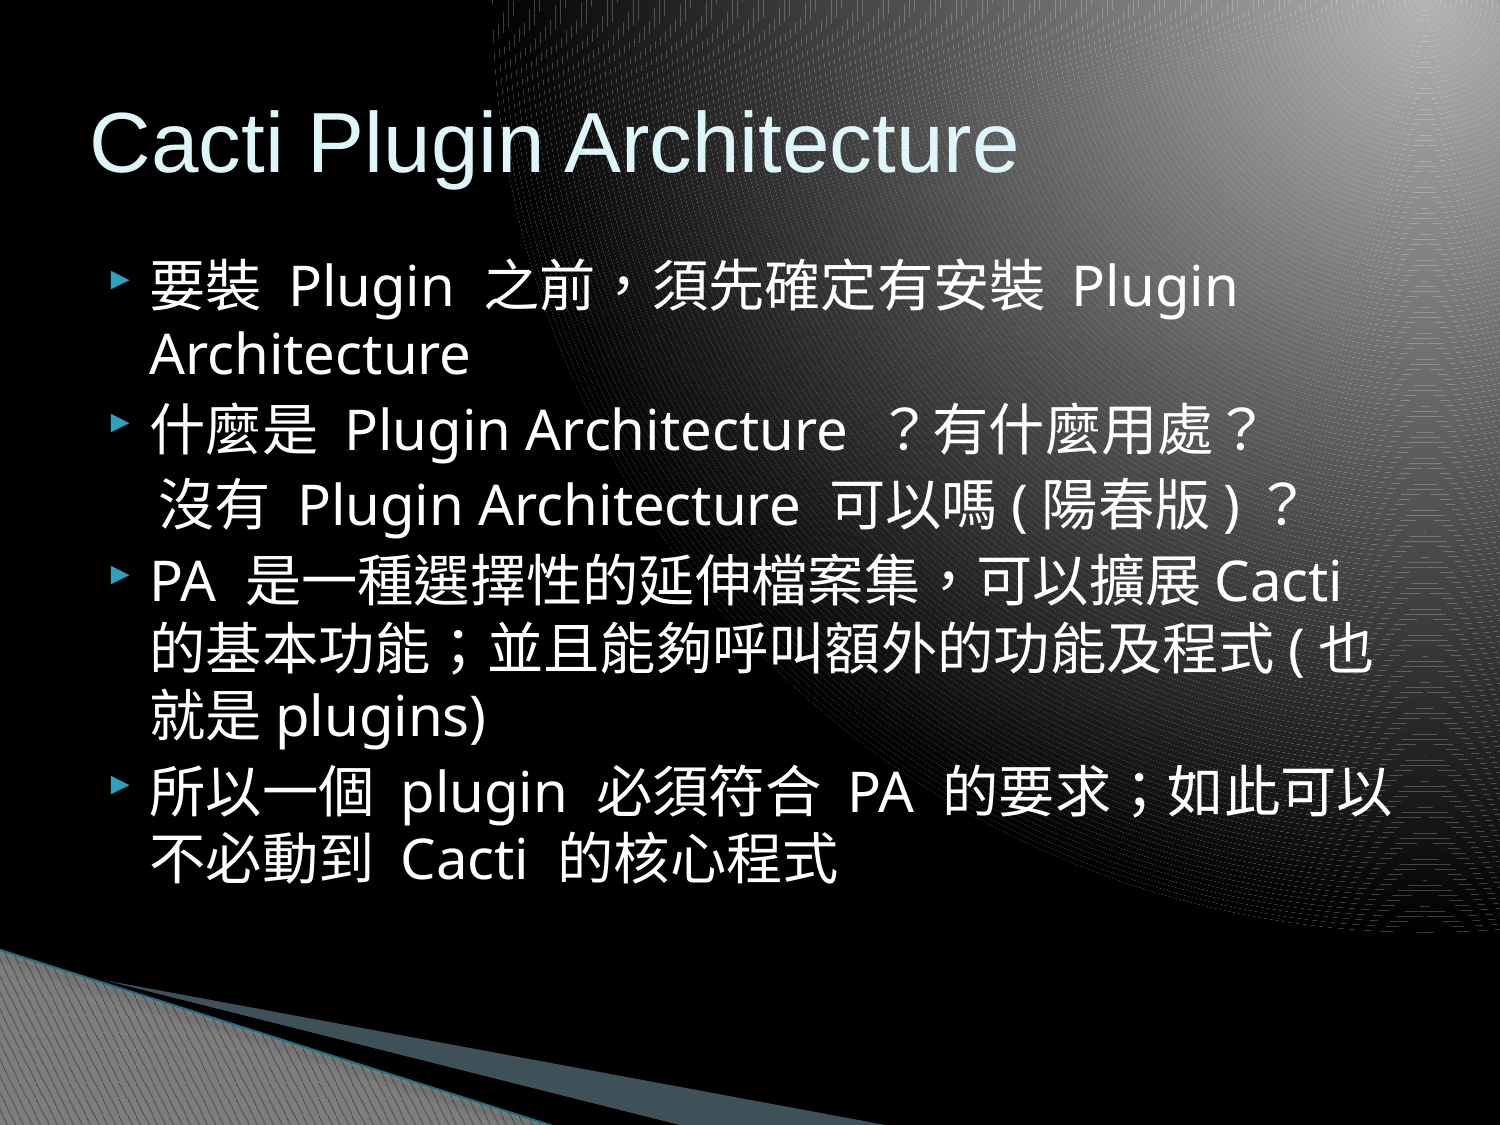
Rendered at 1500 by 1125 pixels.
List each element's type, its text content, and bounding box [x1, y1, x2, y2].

text_box Cacti Plugin Architecture [74, 45, 1425, 233]
picture [0, 952, 543, 1125]
text_box 要裝 Plugin 之前，須先確定有安裝 Plugin Architecture 什麼是 Plugin Architecture ？有什麼用處？ 沒有 Plugin Architecture 可以嗎(陽春版)？ PA 是一種選擇性的延伸檔案集，可以擴展Cacti的基本功能；並且能夠呼叫額外的功能及程式(也就是plugins) 所以一個 plugin 必須符合 PA 的要求；如此可以不必動到 Cacti 的核心程式 [74, 242, 1425, 1008]
